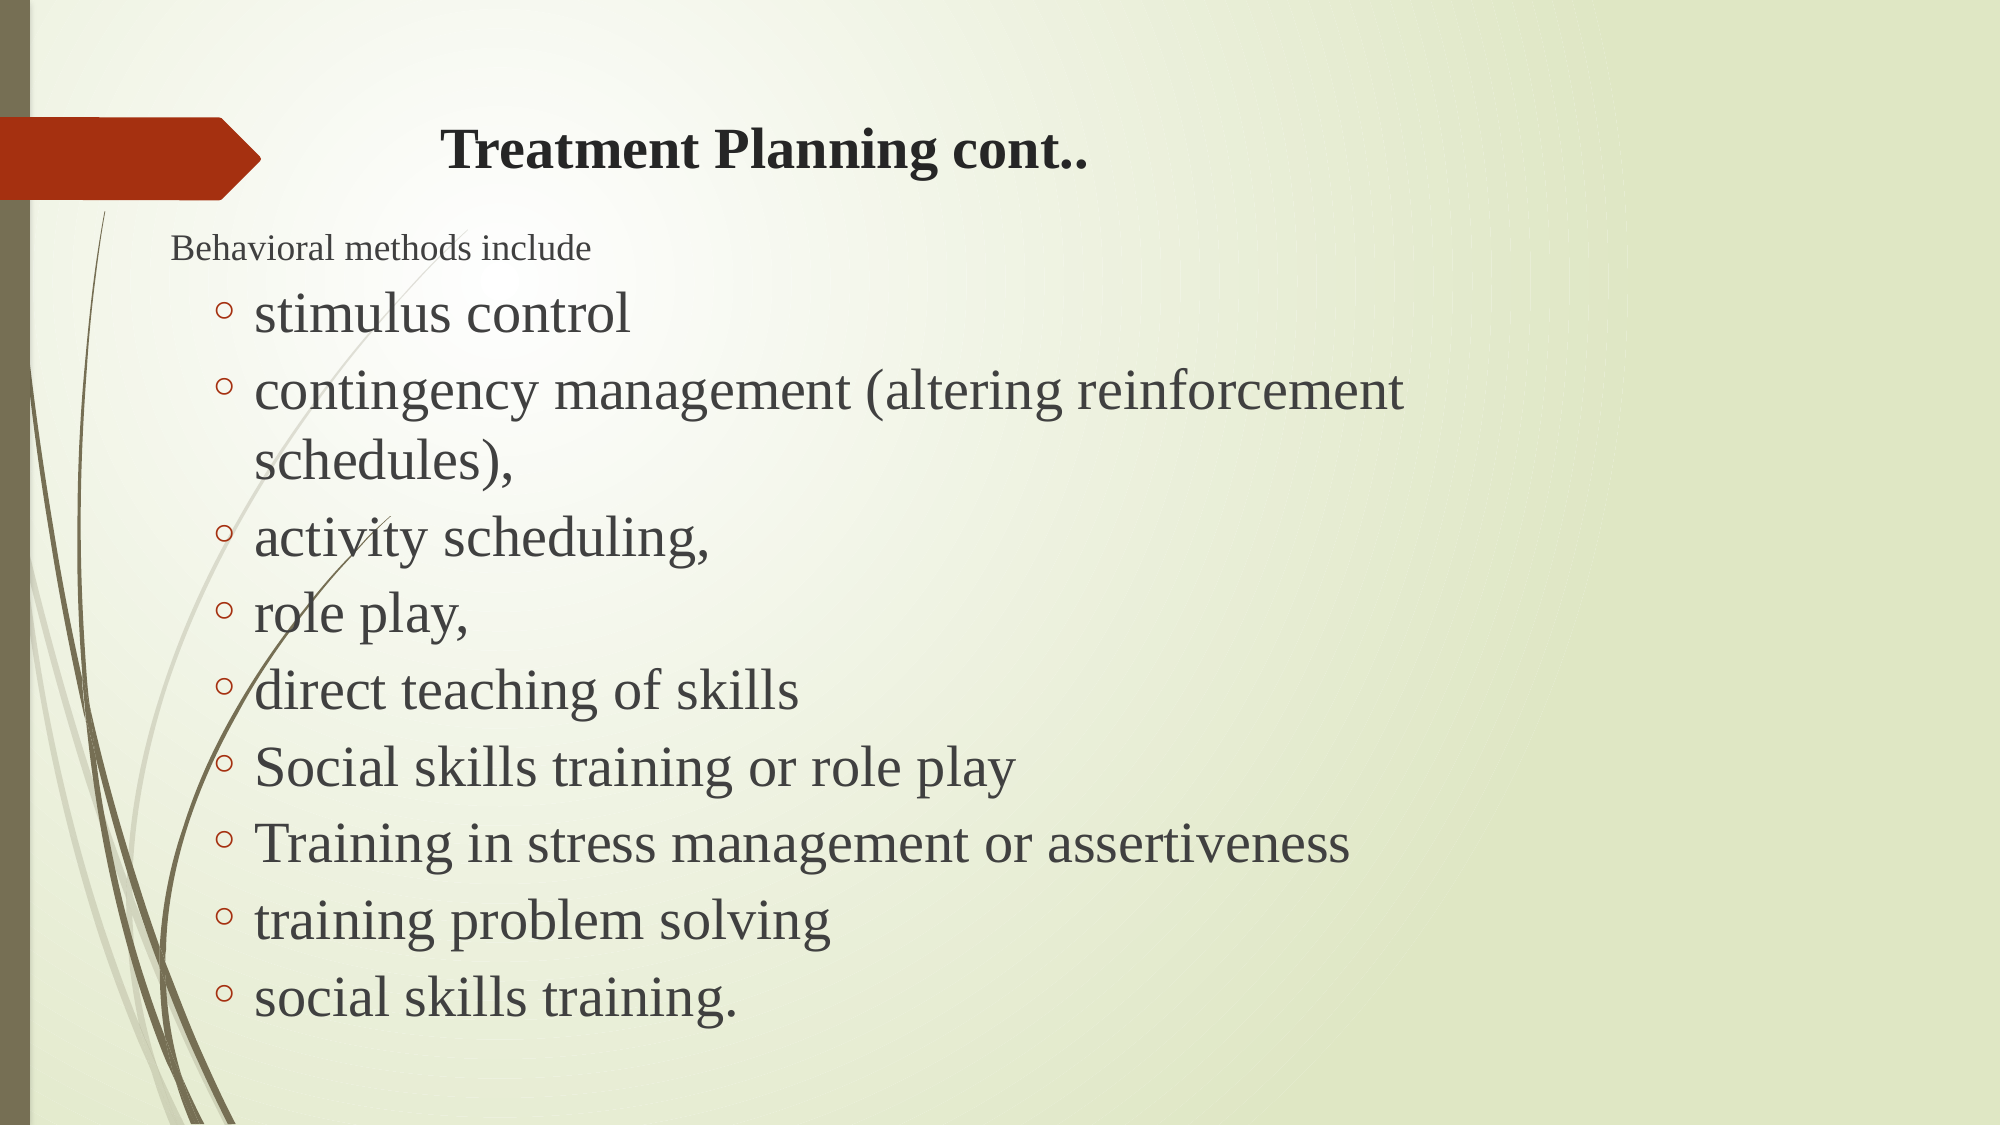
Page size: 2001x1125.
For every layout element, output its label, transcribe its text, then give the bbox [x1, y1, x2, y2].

list Behavioral methods include stimulus control contingency management (altering reinforcement schedules), activity scheduling, role play, direct teaching of skills Social skills training or role play Training in stress management or assertiveness training problem solving social skills training. [137, 215, 1675, 1075]
title Treatment Planning cont.. [425, 102, 1888, 313]
